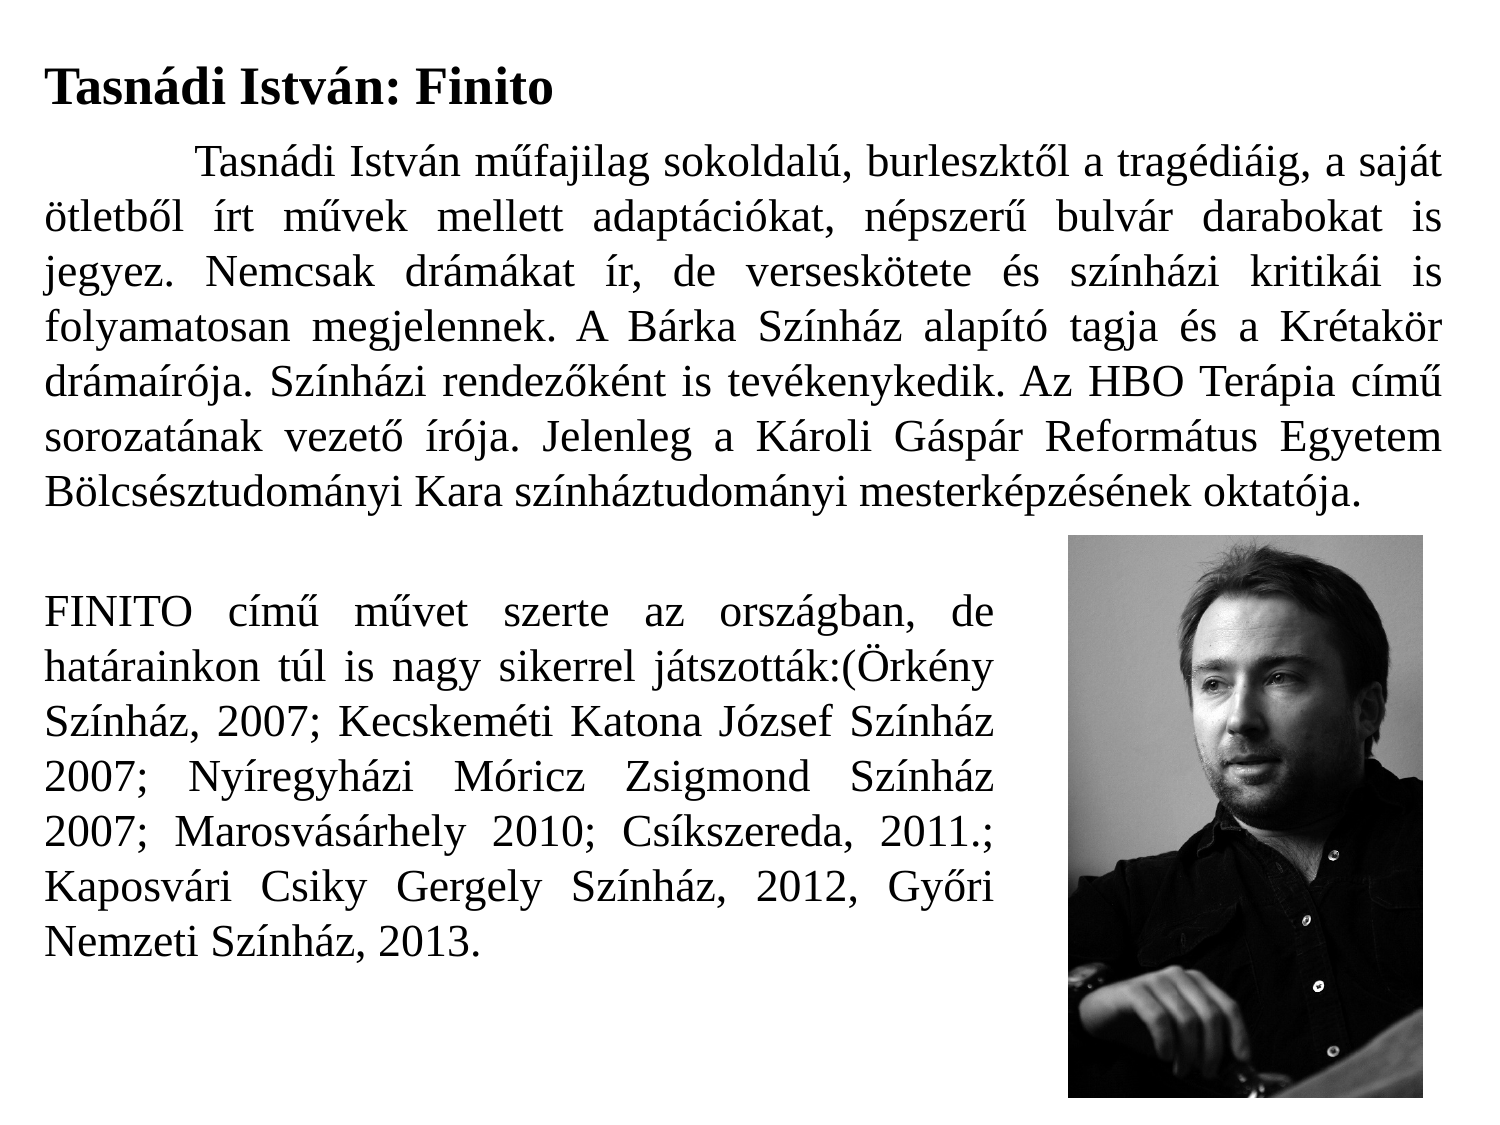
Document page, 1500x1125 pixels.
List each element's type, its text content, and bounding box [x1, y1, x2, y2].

list Tasnádi István műfajilag sokoldalú, burleszktől a tragédiáig, a saját ötletből írt művek mellett adaptációkat, népszerű bulvár darabokat is jegyez. Nemcsak drámákat ír, de verseskötete és színházi kritikái is folyamatosan megjelennek. A Bárka Színház alapító tagja és a Krétakör drámaírója. Színházi rendezőként is tevékenykedik. Az HBO Terápia című sorozatának vezető írója. Jelenleg a Károli Gáspár Református Egyetem Bölcsésztudományi Kara színháztudományi mesterképzésének oktatója. [29, 123, 1459, 563]
text_box FINITO című művet szerte az országban, de határainkon túl is nagy sikerrel játszották:(Örkény Színház, 2007; Kecskeméti Katona József Színház 2007; Nyíregyházi Móricz Zsigmond Színház 2007; Marosvásárhely 2010; Csíkszereda, 2011.; Kaposvári Csiky Gergely Színház, 2012, Győri Nemzeti Színház, 2013. [29, 573, 1010, 973]
picture [1068, 535, 1423, 1098]
text_box Tasnádi István: Finito [29, 42, 1459, 123]
